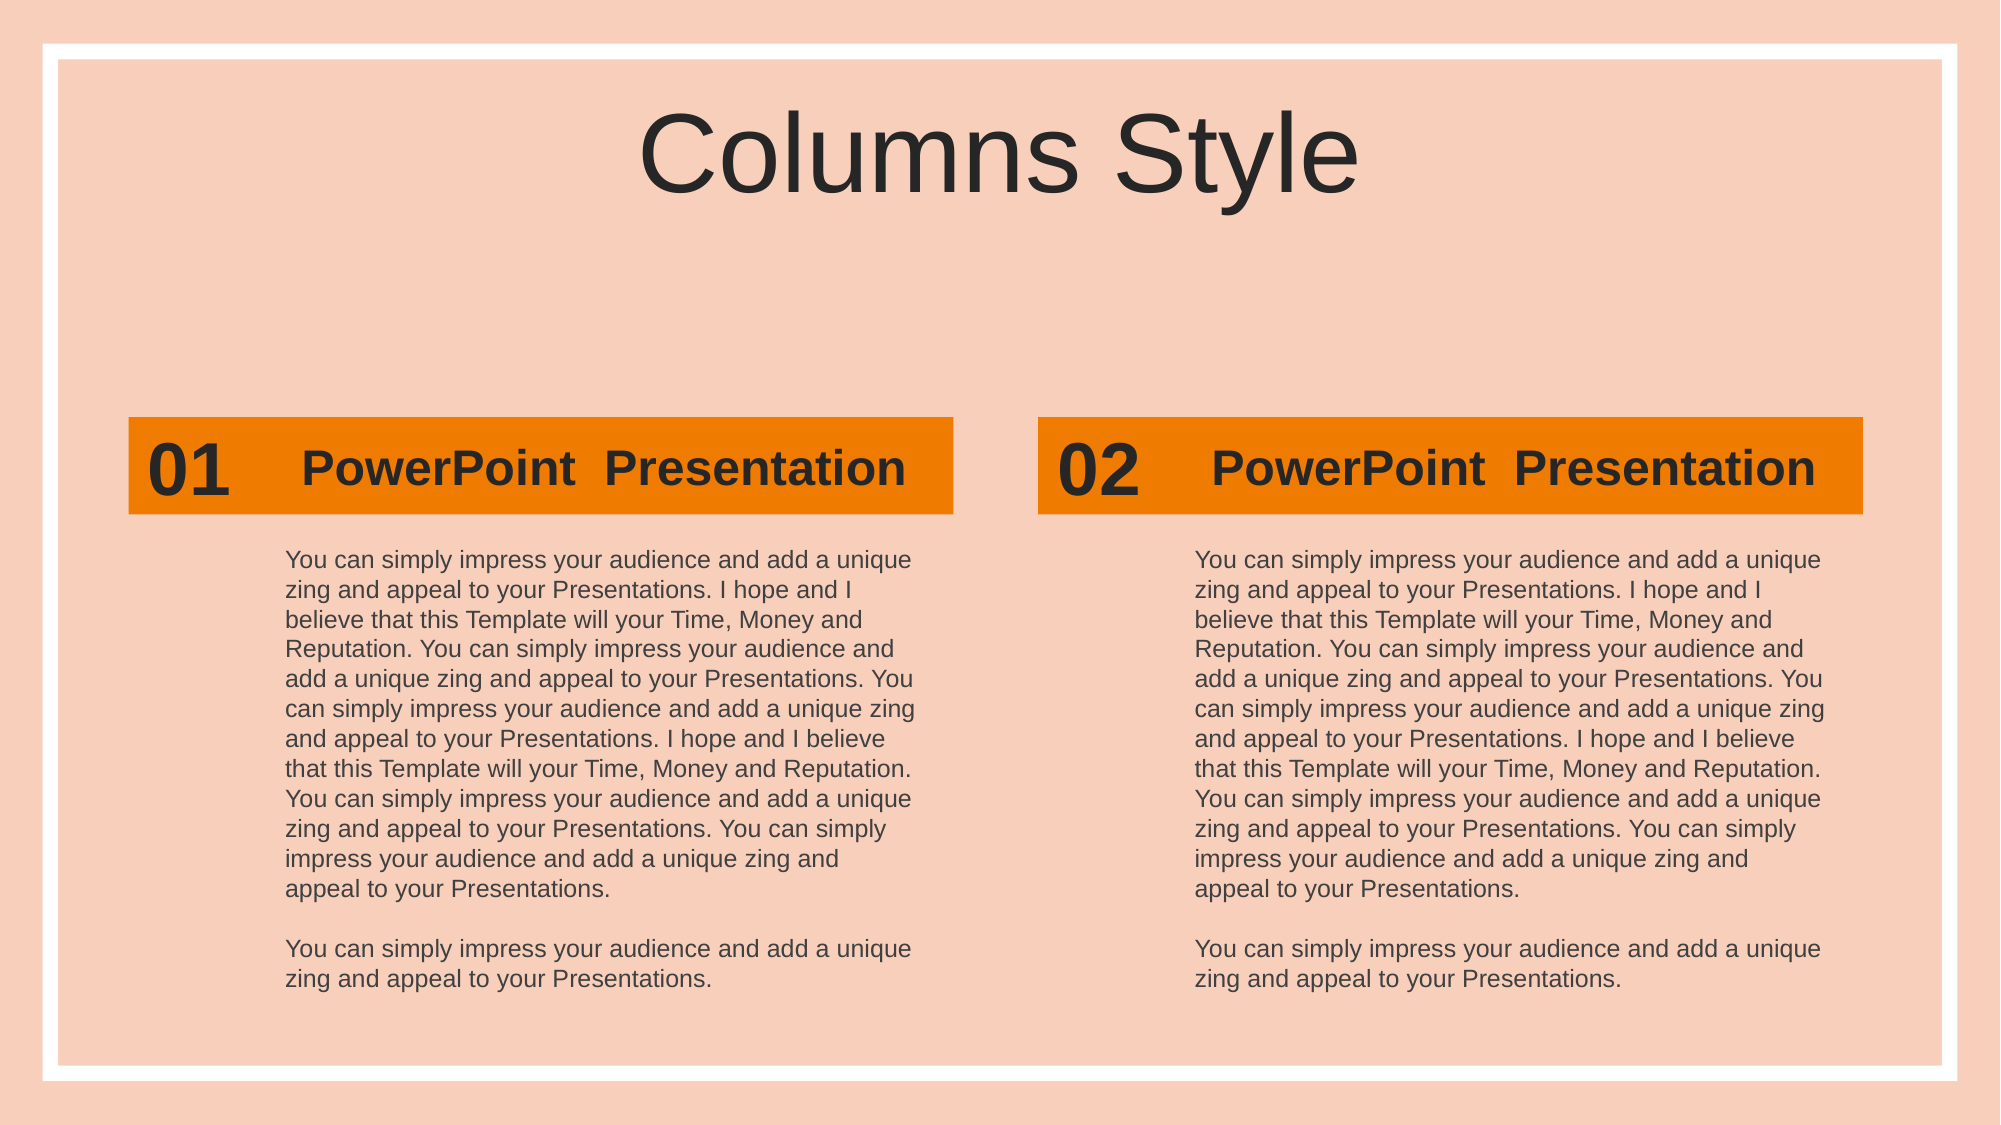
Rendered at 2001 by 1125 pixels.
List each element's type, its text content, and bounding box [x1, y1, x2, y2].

text_box [1161, 416, 1864, 516]
text_box You can simply impress your audience and add a unique zing and appeal to your Presentations. I hope and I believe that this Template will your Time, Money and Reputation. You can simply impress your audience and add a unique zing and appeal to your Presentations. You can simply impress your audience and add a unique zing and appeal to your Presentations. I hope and I believe that this Template will your Time, Money and Reputation. You can simply impress your audience and add a unique zing and appeal to your Presentations. You can simply impress your audience and add a unique zing and appeal to your Presentations. You can simply impress your audience and add a unique zing and appeal to your Presentations. [270, 535, 938, 1000]
text_box [42, 43, 1958, 1082]
text_box 02 [1038, 413, 1161, 519]
text_box Columns Style [472, 99, 1528, 213]
text_box PowerPoint Presentation [1196, 427, 1858, 503]
text_box PowerPoint Presentation [286, 427, 949, 503]
text_box [251, 416, 954, 516]
text_box You can simply impress your audience and add a unique zing and appeal to your Presentations. I hope and I believe that this Template will your Time, Money and Reputation. You can simply impress your audience and add a unique zing and appeal to your Presentations. You can simply impress your audience and add a unique zing and appeal to your Presentations. I hope and I believe that this Template will your Time, Money and Reputation. You can simply impress your audience and add a unique zing and appeal to your Presentations. You can simply impress your audience and add a unique zing and appeal to your Presentations. You can simply impress your audience and add a unique zing and appeal to your Presentations. [1179, 535, 1848, 1000]
text_box 01 [128, 413, 251, 519]
